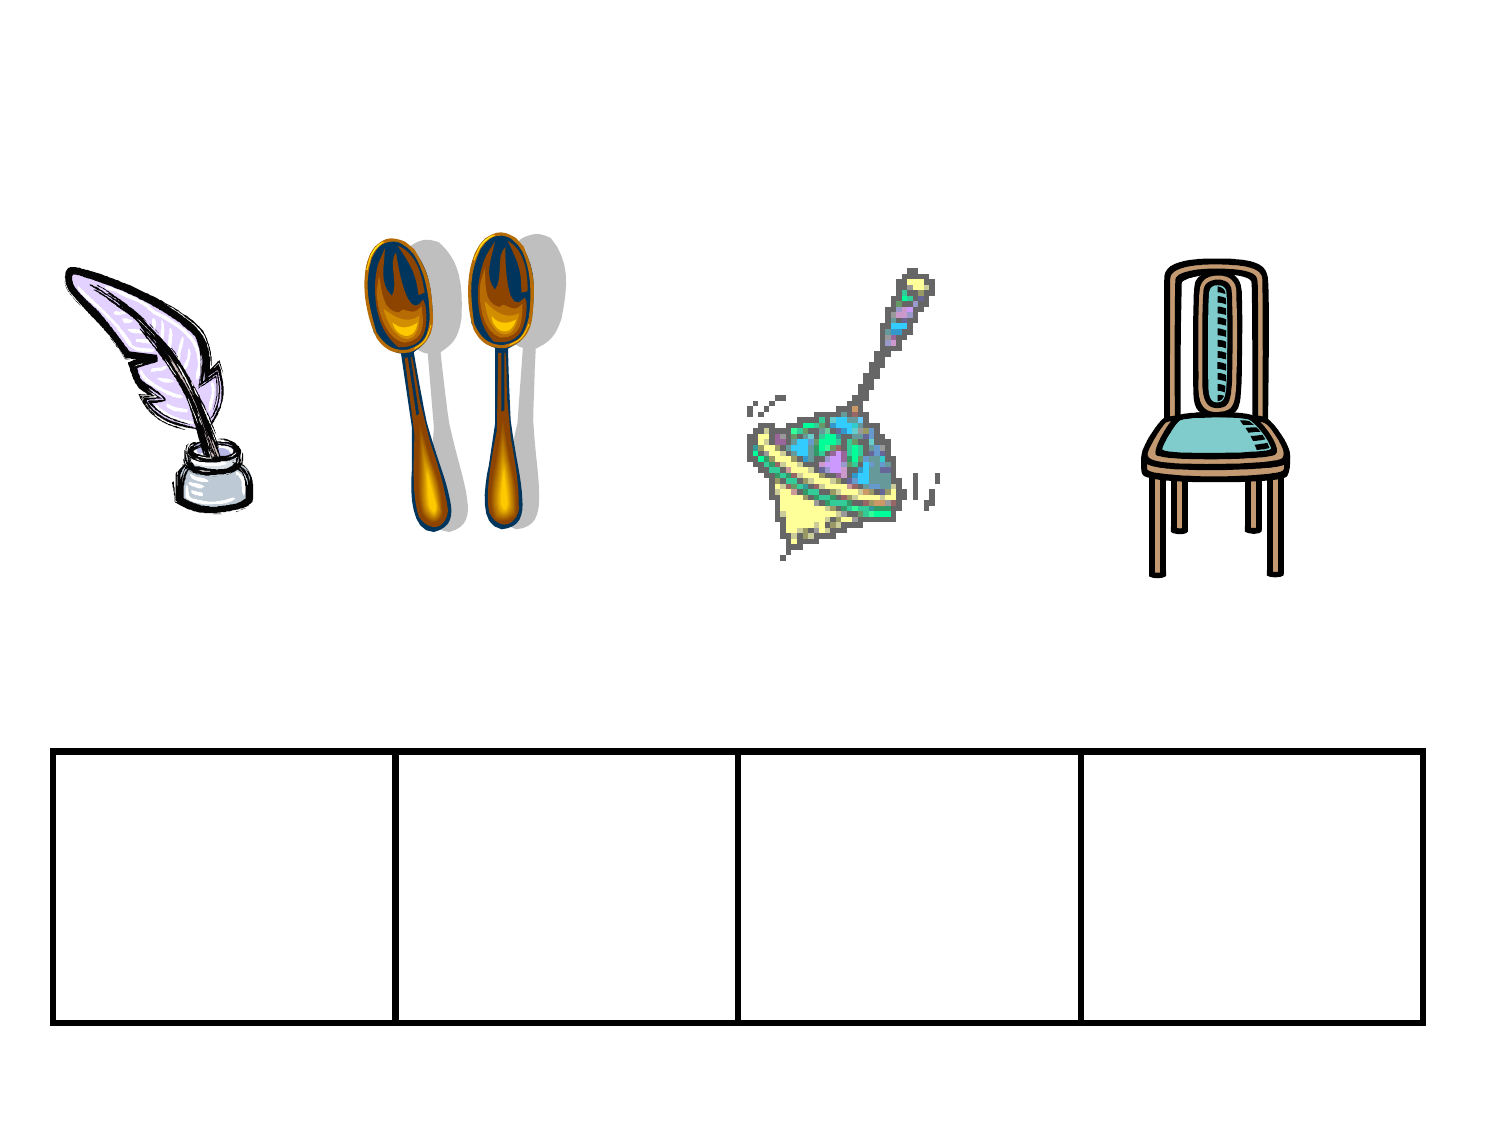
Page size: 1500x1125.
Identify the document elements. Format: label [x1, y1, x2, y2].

picture [52, 255, 265, 526]
text_box [738, 751, 1080, 1024]
text_box [395, 751, 738, 1024]
text_box [1080, 751, 1424, 1024]
picture [359, 231, 570, 533]
text_box [52, 751, 395, 1024]
picture [1139, 255, 1295, 583]
picture [643, 219, 953, 567]
